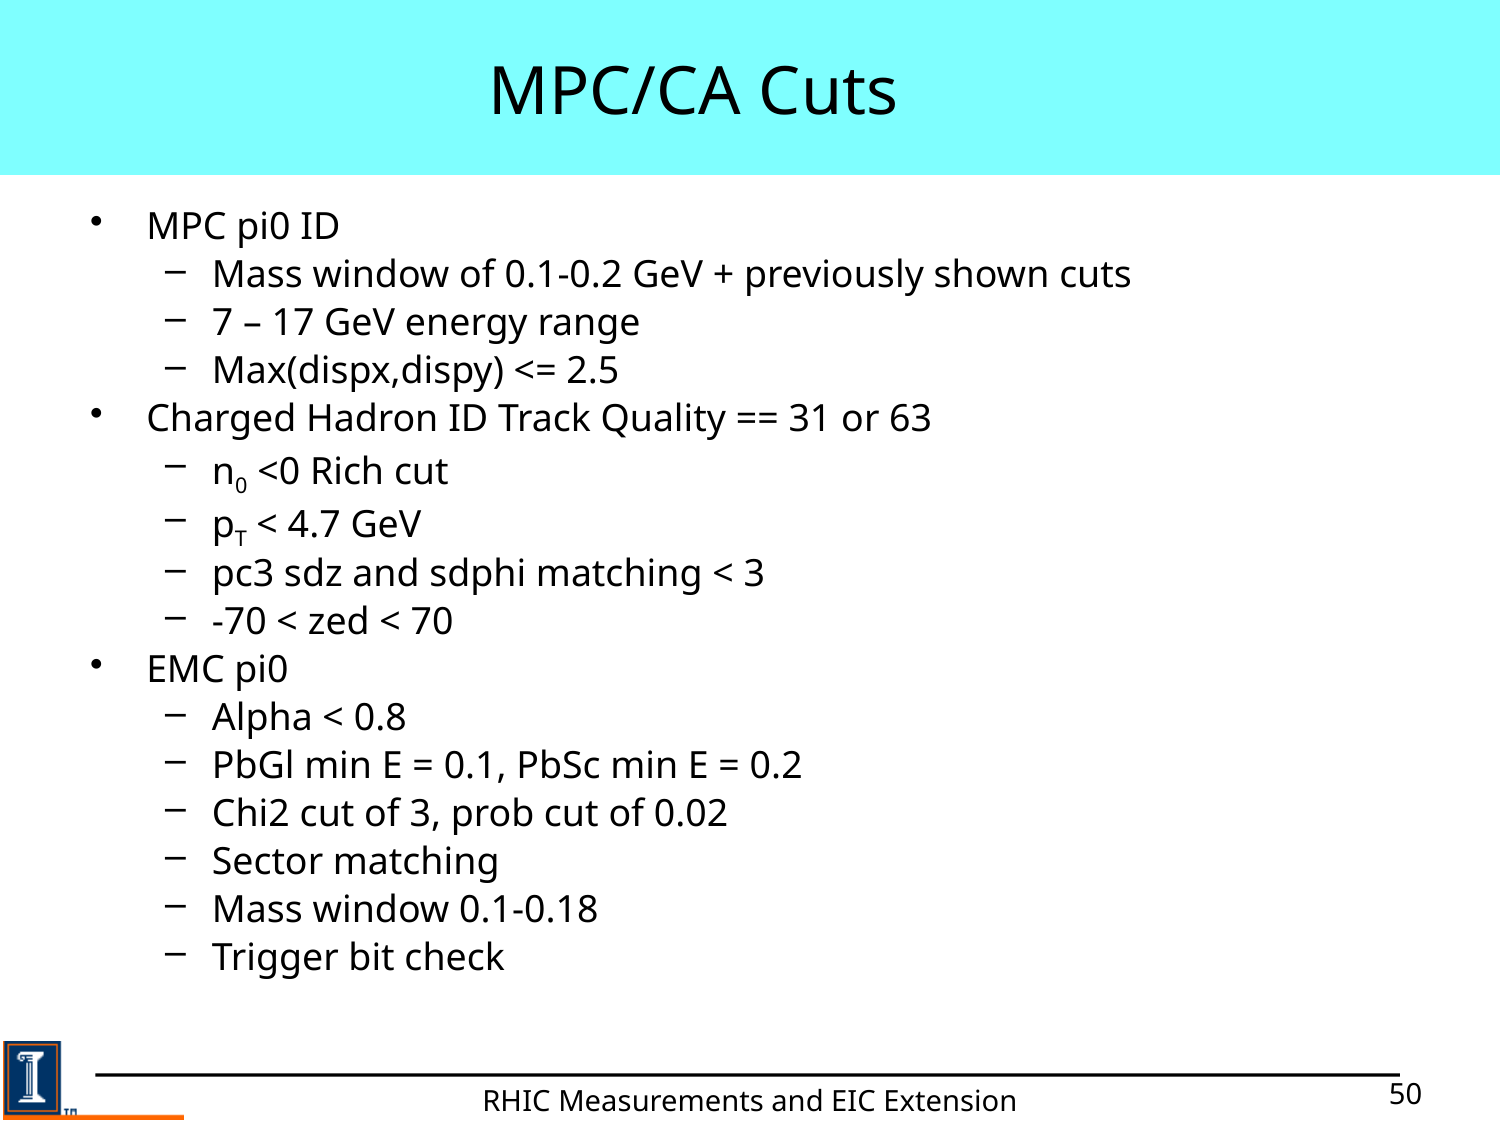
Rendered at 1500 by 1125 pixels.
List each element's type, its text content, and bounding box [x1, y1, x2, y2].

slide_number 50 [1124, 1067, 1438, 1119]
list MPC pi0 ID Mass window of 0.1-0.2 GeV + previously shown cuts 7 – 17 GeV energy range Max(dispx,dispy) <= 2.5 Charged Hadron ID Track Quality == 31 or 63 n0 <0 Rich cut pT < 4.7 GeV pc3 sdz and sdphi matching < 3 -70 < zed < 70 EMC pi0 Alpha < 0.8 PbGl min E = 0.1, PbSc min E = 0.2 Chi2 cut of 3, prob cut of 0.02 Sector matching Mass window 0.1-0.18 Trigger bit check [75, 200, 1425, 943]
picture [3, 1041, 184, 1120]
title MPC/CA Cuts [80, 12, 1307, 163]
